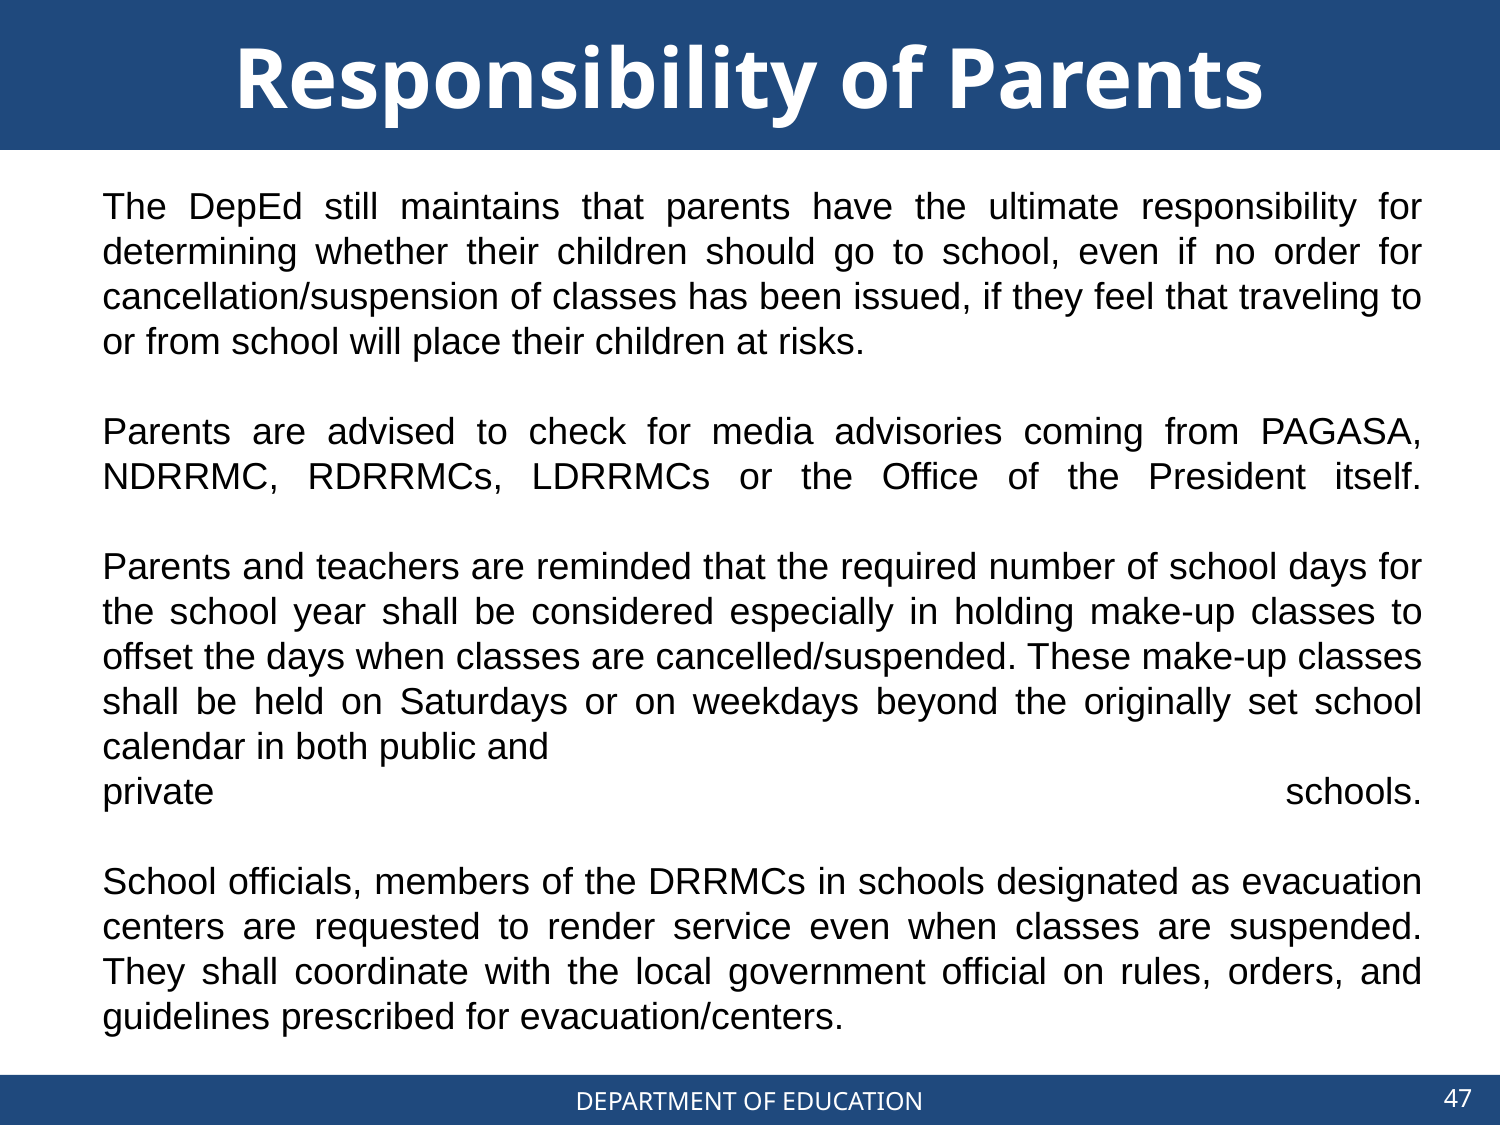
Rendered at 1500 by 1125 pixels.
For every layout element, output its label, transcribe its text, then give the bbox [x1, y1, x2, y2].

slide_number 47 [1137, 1074, 1488, 1125]
text_box The DepEd still maintains that parents have the ultimate responsibility for determining whether their children should go to school, even if no order for cancellation/suspension of classes has been issued, if they feel that traveling to or from school will place their children at risks. Parents are advised to check for media advisories coming from PAGASA, NDRRMC, RDRRMCs, LDRRMCs or the Office of the President itself. Parents and teachers are reminded that the required number of school days for the school year shall be considered especially in holding make-up classes to offset the days when classes are cancelled/suspended. These make-up classes shall be held on Saturdays or on weekdays beyond the originally set school calendar in both public and private schools. School officials, members of the DRRMCs in schools designated as evacuation centers are requested to render service even when classes are suspended. They shall coordinate with the local government official on rules, orders, and guidelines prescribed for evacuation/centers. [87, 174, 1438, 1045]
title Responsibility of Parents [74, 0, 1426, 151]
